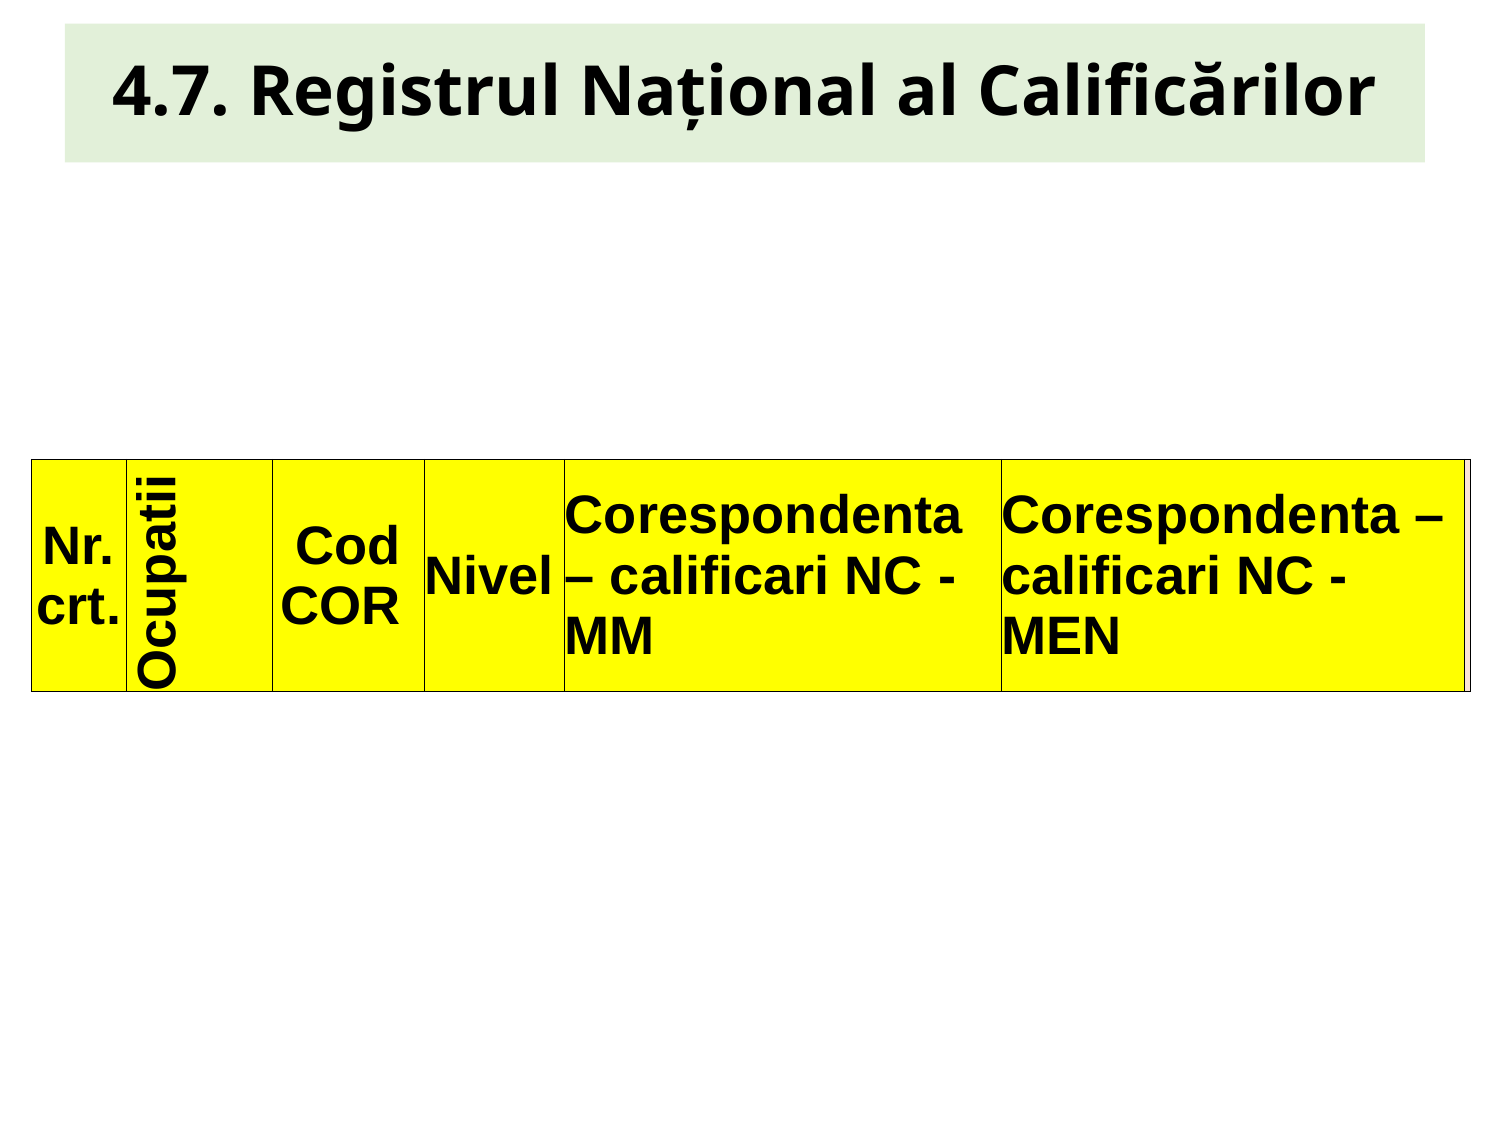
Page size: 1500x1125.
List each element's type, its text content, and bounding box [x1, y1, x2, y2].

table_header Corespondenta – calificari NC - MM [565, 460, 1001, 691]
table_header Nivel [425, 460, 564, 691]
table_header [1465, 460, 1470, 691]
table_header Nr.crt. [32, 460, 126, 691]
table_header Cod COR [273, 460, 424, 691]
title 4.7. Registrul Național al Calificărilor [64, 23, 1425, 163]
table_header Corespondenta – calificari NC - MEN [1002, 460, 1464, 691]
table_header Ocupatii [127, 460, 272, 691]
